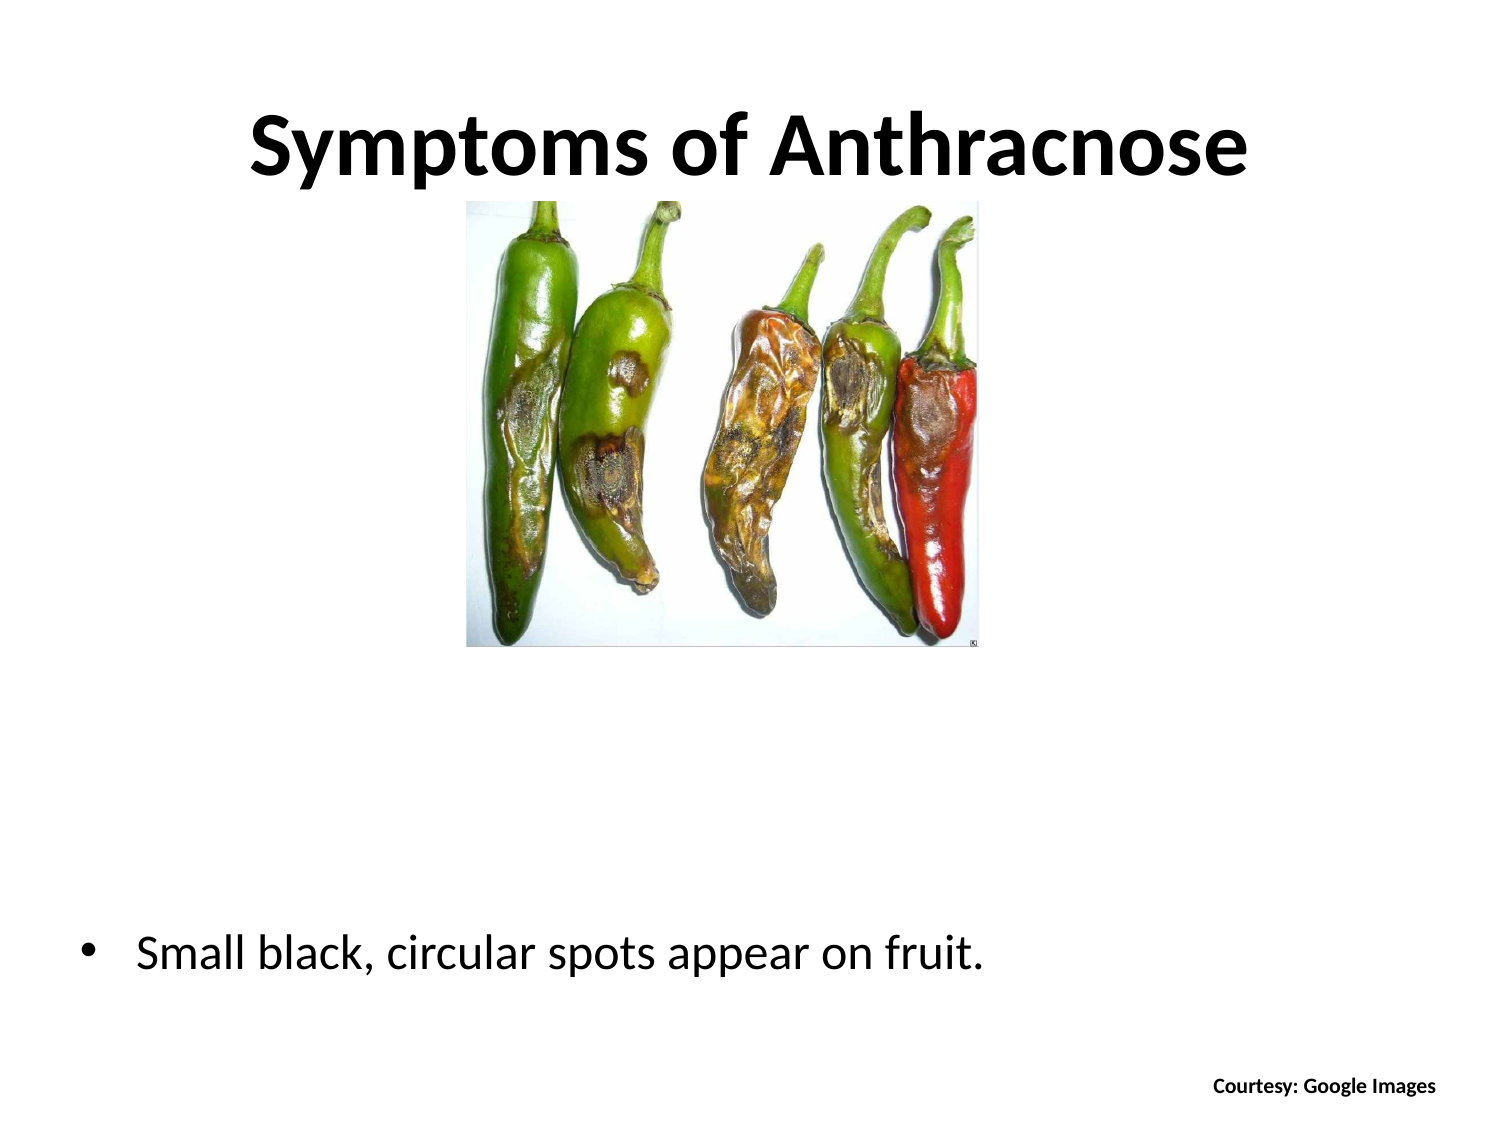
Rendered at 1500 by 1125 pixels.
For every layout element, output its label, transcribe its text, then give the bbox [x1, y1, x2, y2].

text_box Courtesy: Google Images [1174, 1059, 1475, 1110]
title Symptoms of Anthracnose [75, 45, 1425, 233]
text_box Small black, circular spots appear on fruit. [64, 855, 1415, 1043]
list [466, 200, 980, 647]
